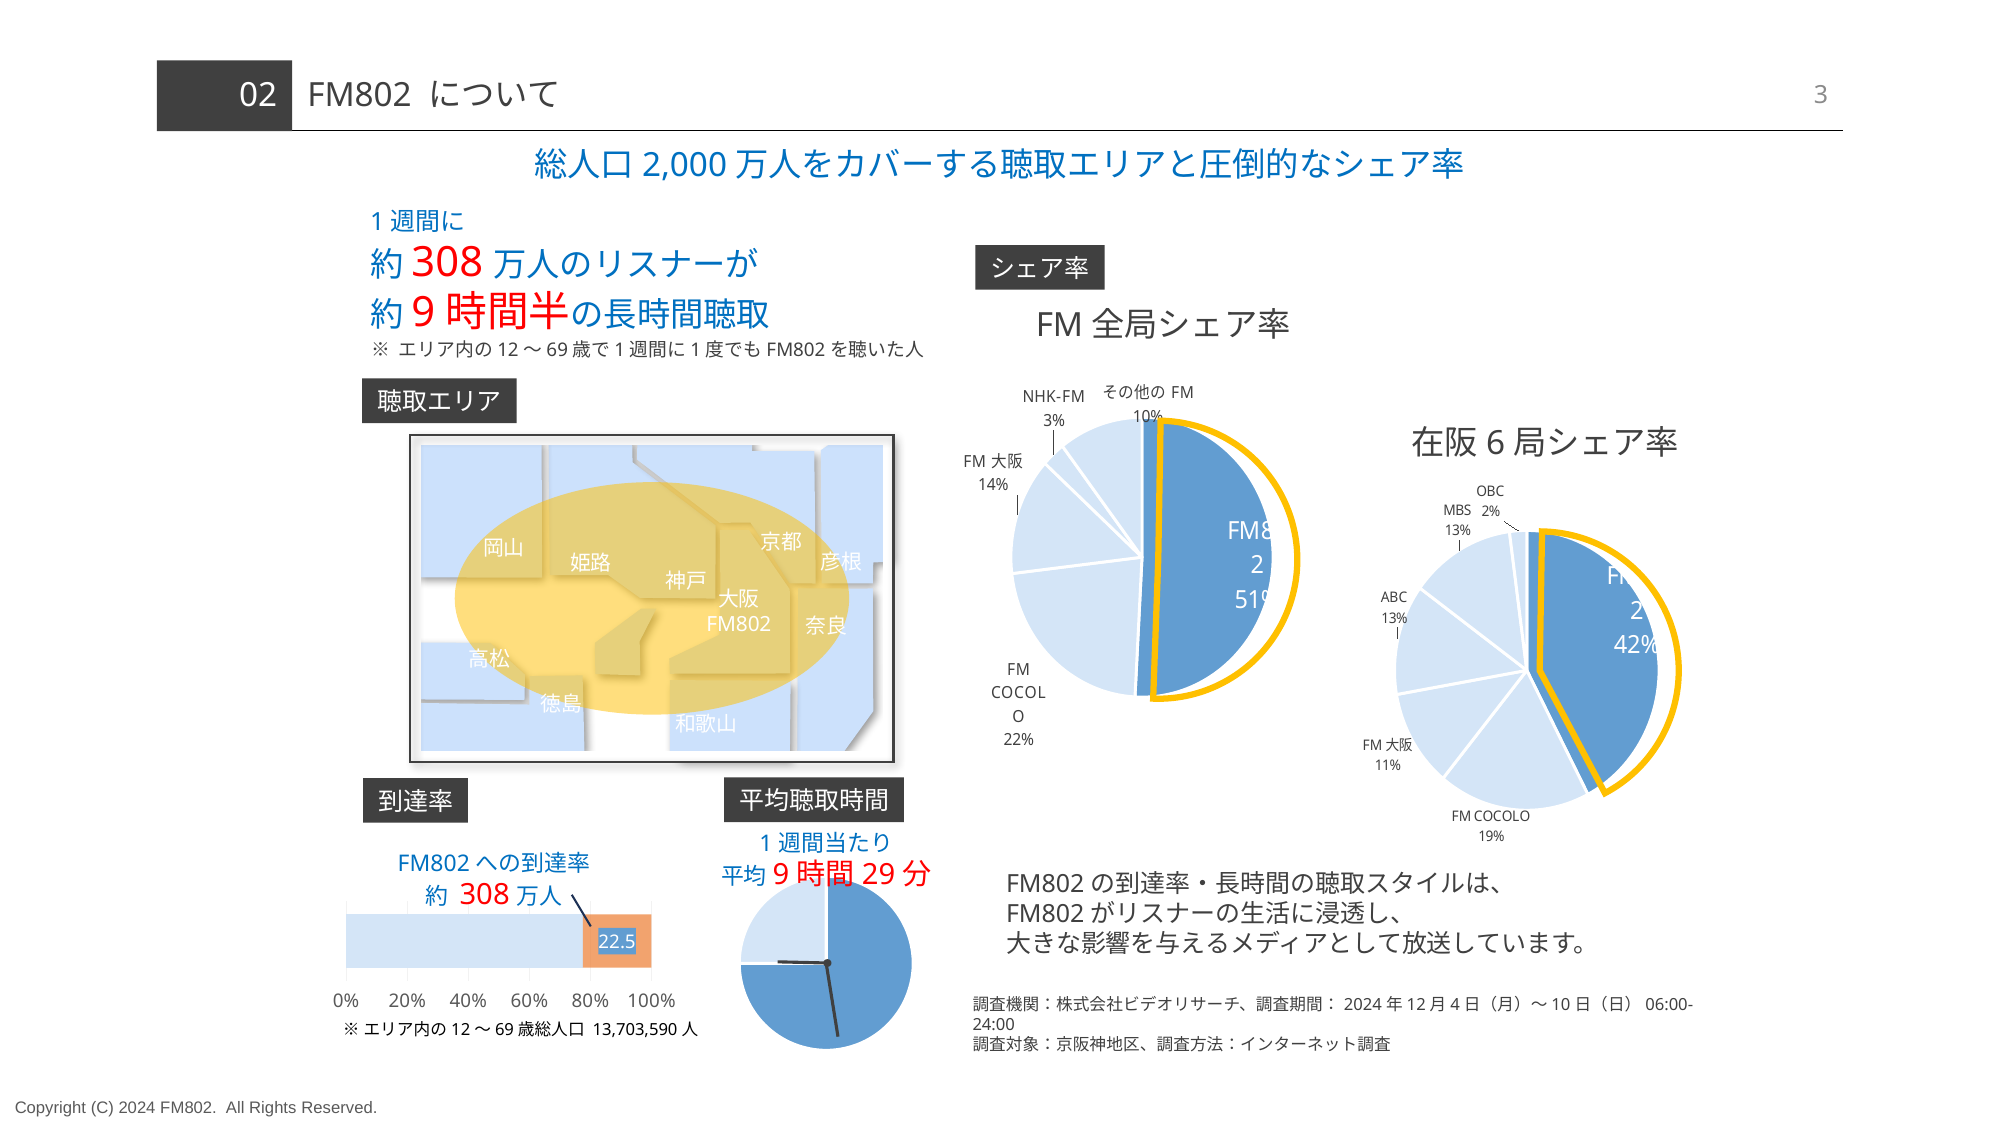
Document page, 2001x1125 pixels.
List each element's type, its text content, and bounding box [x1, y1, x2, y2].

list FM802 について [292, 60, 1731, 132]
chart [897, 302, 1725, 892]
text_box ※エリア内の12～69歳総人口 13,703,590人 [327, 1011, 701, 1047]
text_box 1週間に 約308万人のリスナーが 約9時間半の長時間聴取 [355, 197, 785, 343]
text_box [410, 434, 894, 762]
text_box シェア率 [975, 245, 1105, 290]
chart [325, 898, 683, 1016]
text_box FM802への到達率 約 308万人 [345, 843, 643, 898]
text_box 到達率 [363, 778, 468, 823]
chart [701, 872, 952, 1055]
text_box ※ エリア内の12～69歳で1週間に1度でもFM802を聴いた人 [356, 330, 897, 368]
text_box 1週間当たり 平均9時間29分 [704, 820, 949, 872]
text_box 聴取エリア [362, 378, 517, 424]
list 総人口2,000万人をカバーする聴取エリアと圧倒的なシェア率 [137, 131, 1863, 201]
text_box FM802の到達率・長時間の聴取スタイルは、 FM802がリスナーの生活に浸透し、 大きな影響を与えるメディアとして放送しています。 [991, 859, 1614, 965]
slide_number 3 [1730, 59, 1843, 131]
title 02 [156, 60, 292, 131]
text_box 調査機関：株式会社ビデオリサーチ、調査期間：2024年12月4日（月）～10日（日）06:00-24:00 調査対象：京阪神地区、調査方法：インターネット調査 [957, 986, 1711, 1062]
text_box FM全局シェア率 [1021, 295, 1306, 302]
text_box 平均聴取時間 [724, 777, 904, 820]
